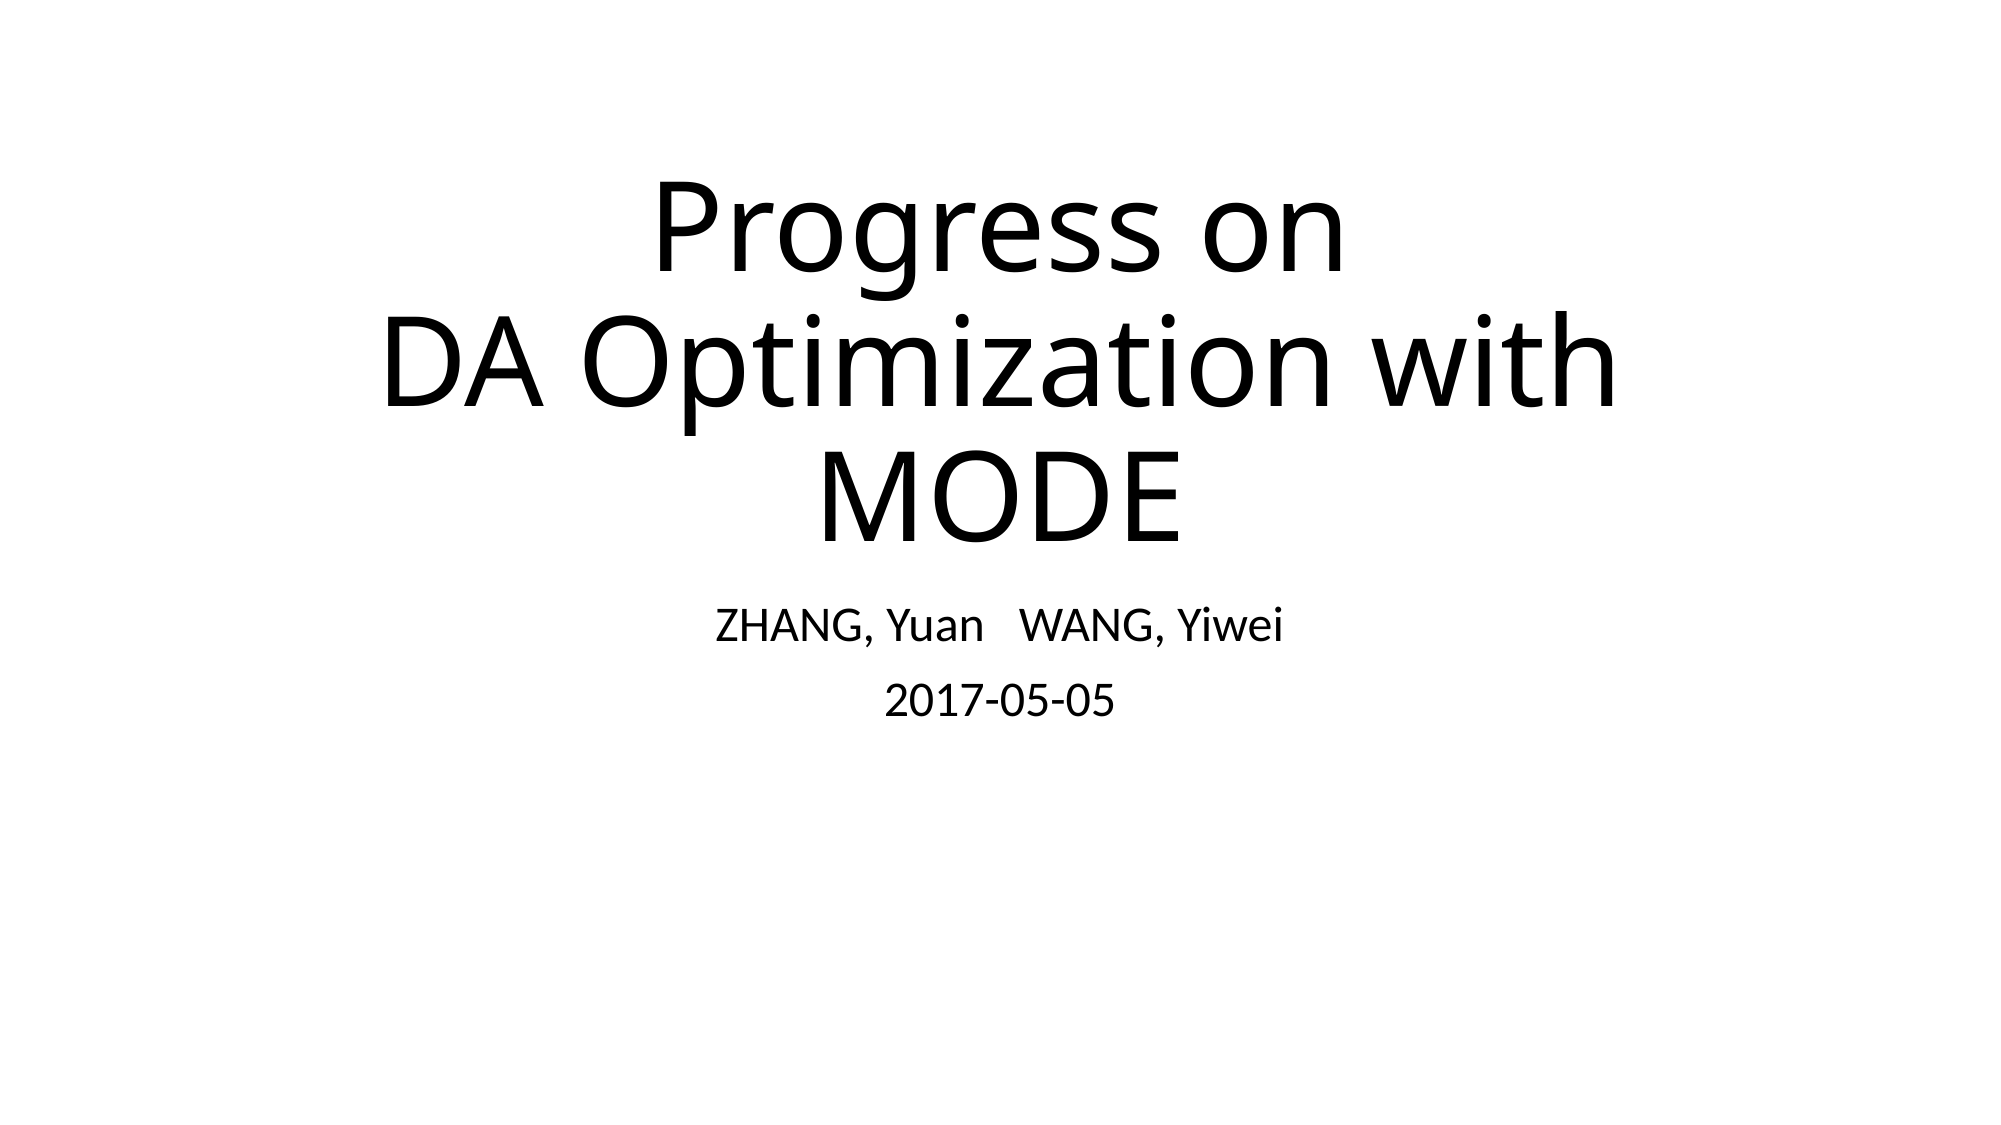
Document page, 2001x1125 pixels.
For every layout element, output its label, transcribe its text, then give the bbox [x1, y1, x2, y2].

subtitle ZHANG, Yuan WANG, Yiwei 2017-05-05 [249, 590, 1750, 863]
title Progress on DA Optimization with MODE [249, 184, 1750, 576]
